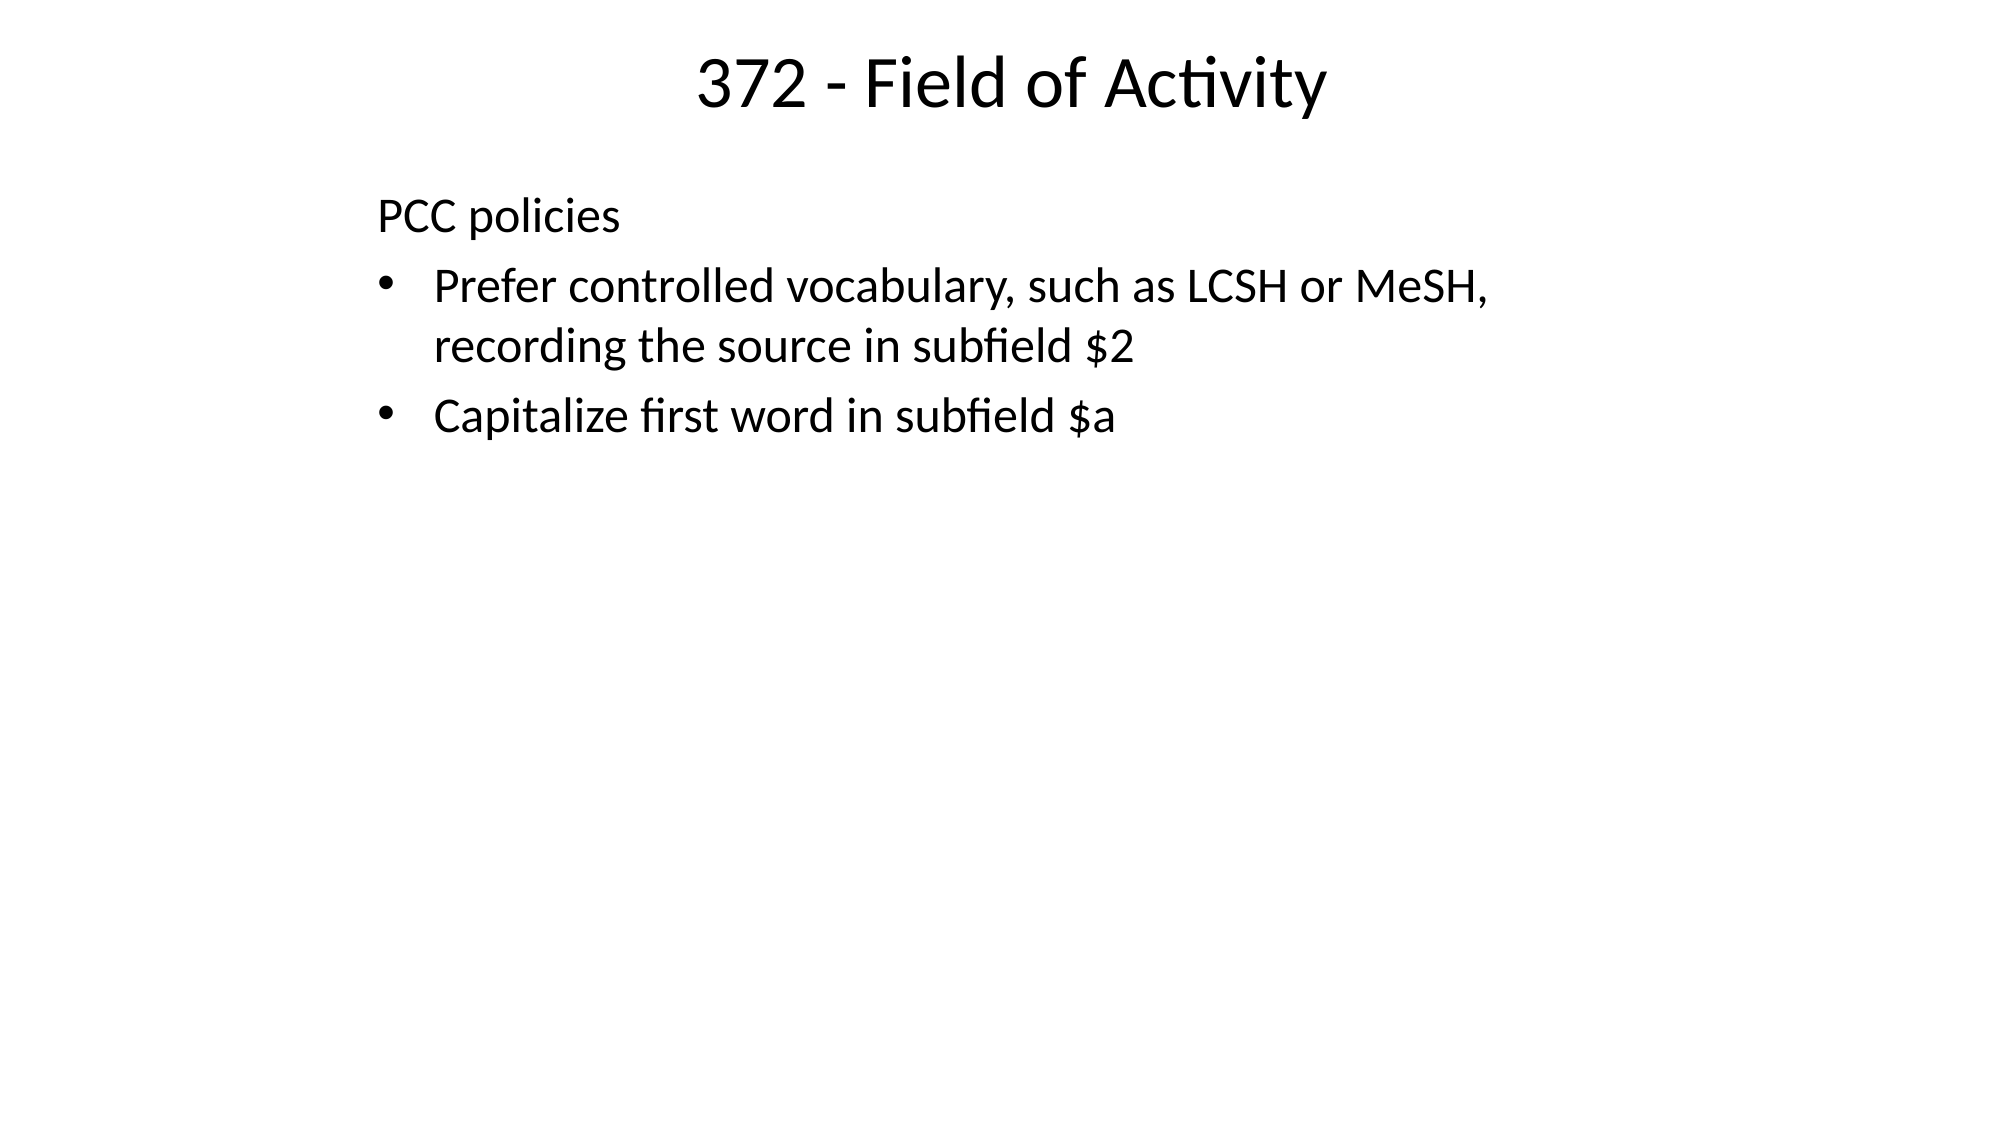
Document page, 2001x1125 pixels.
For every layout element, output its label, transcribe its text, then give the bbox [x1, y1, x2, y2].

list PCC policies Prefer controlled vocabulary, such as LCSH or MeSH, recording the source in subfield $2 Capitalize first word in subfield $a [362, 174, 1663, 1125]
title 372 - Field of Activity [337, 24, 1688, 130]
